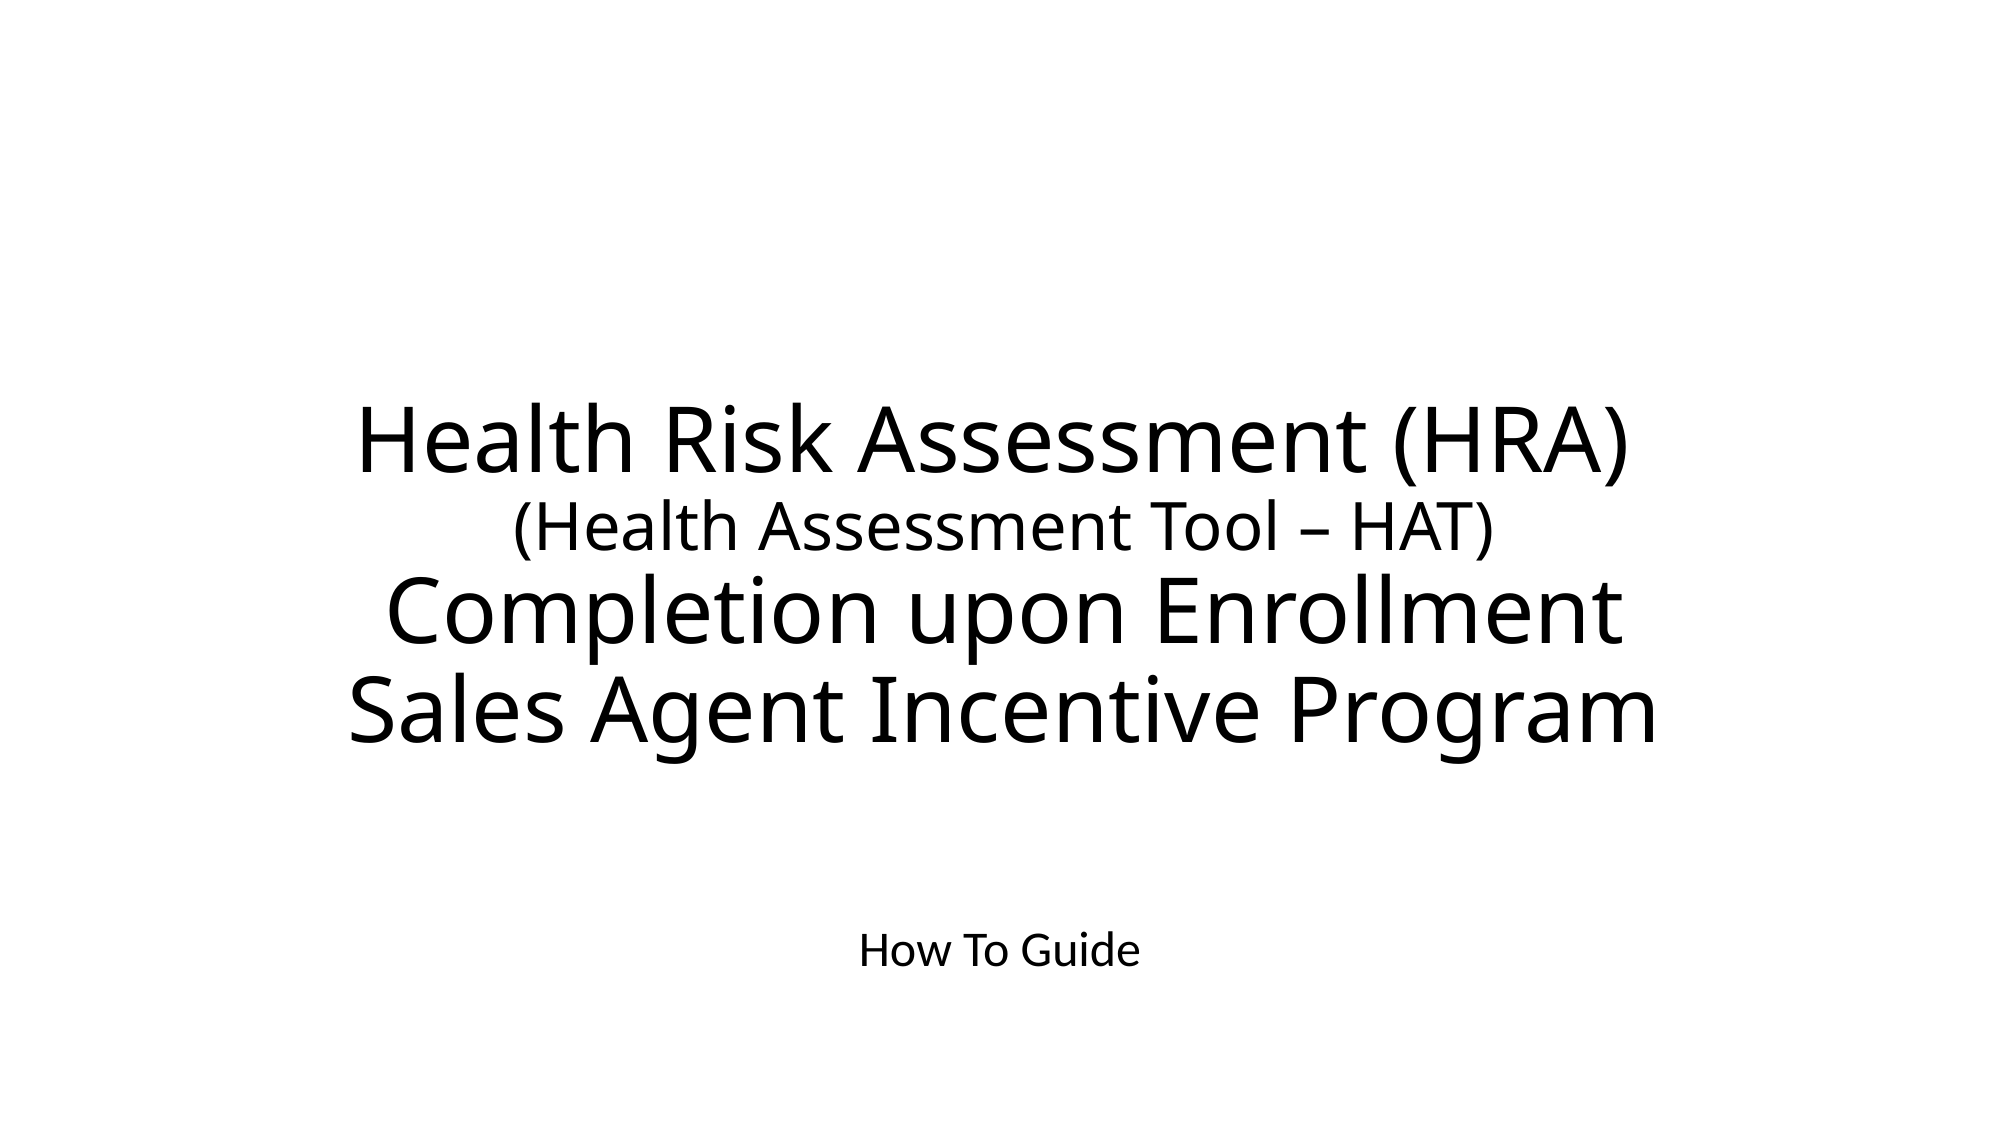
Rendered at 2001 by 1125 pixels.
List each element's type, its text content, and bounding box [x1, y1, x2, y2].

title Health Risk Assessment (HRA) (Health Assessment Tool – HAT) Completion upon Enrollment Sales Agent Incentive Program [141, 377, 1868, 770]
subtitle How To Guide [249, 915, 1750, 1019]
